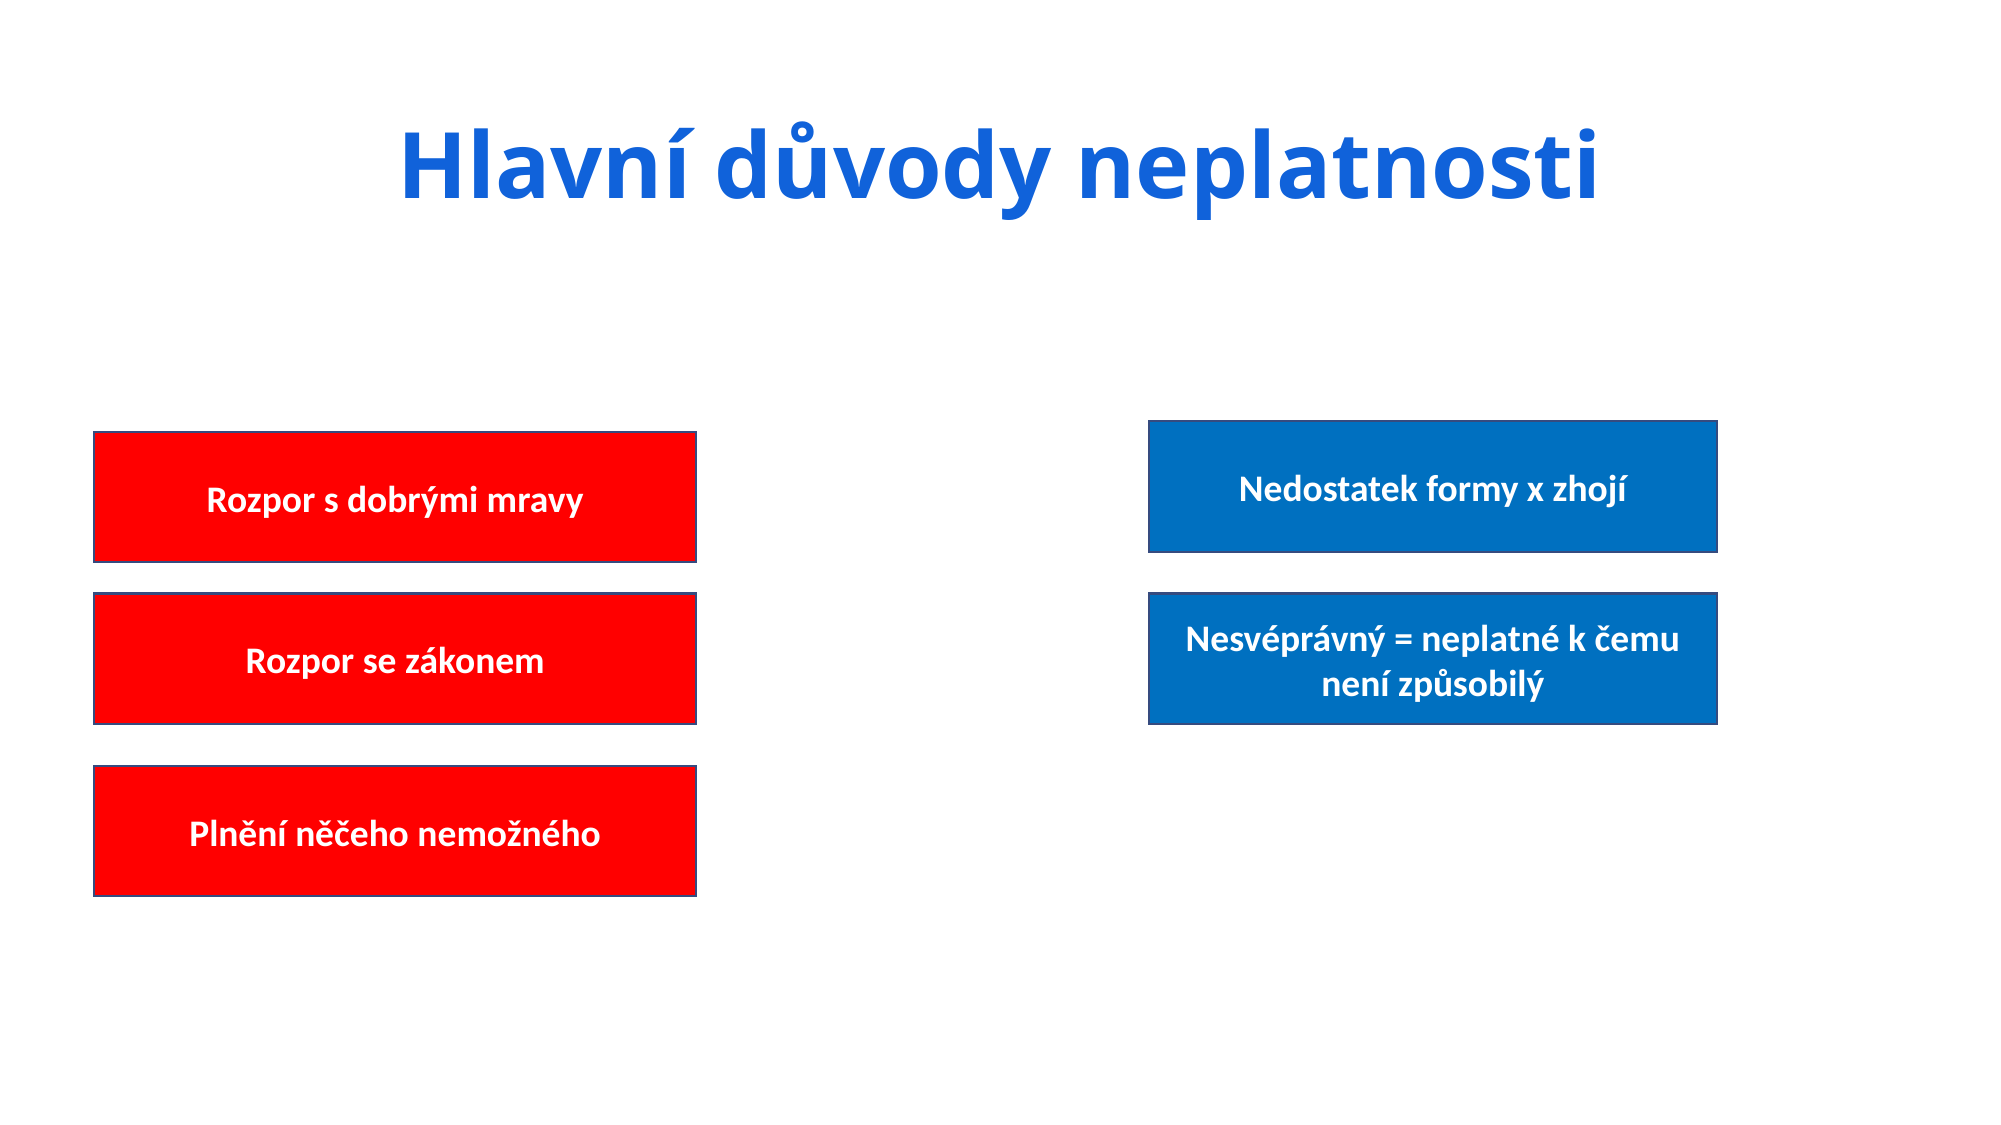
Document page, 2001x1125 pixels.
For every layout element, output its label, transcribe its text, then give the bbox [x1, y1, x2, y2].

text_box Plnění něčeho nemožného [93, 765, 697, 897]
text_box Rozpor se zákonem [93, 592, 697, 725]
text_box Rozpor s dobrými mravy [93, 431, 697, 563]
title Hlavní důvody neplatnosti [137, 59, 1863, 278]
text_box Nesvéprávný = neplatné k čemu není způsobilý [1148, 592, 1718, 725]
text_box Nedostatek formy x zhojí [1148, 420, 1718, 553]
